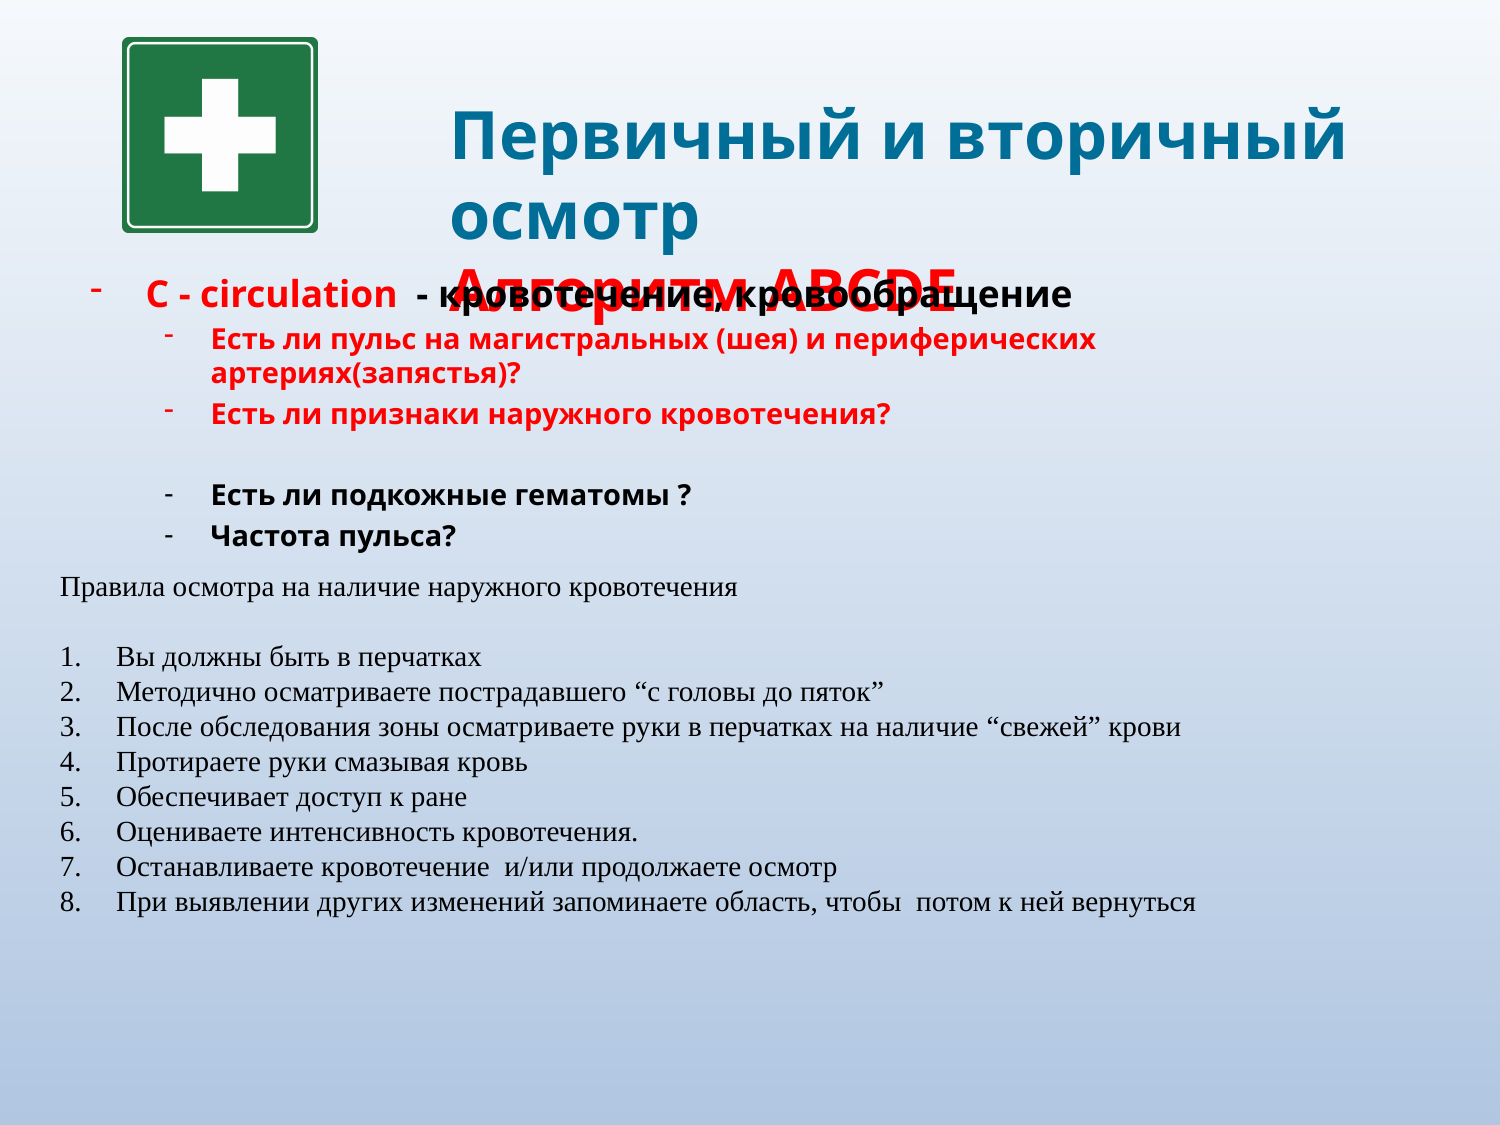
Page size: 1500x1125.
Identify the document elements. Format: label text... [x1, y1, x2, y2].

picture [122, 37, 318, 233]
list C - circulation - кровотечение, кровообращение Есть ли пульс на магистральных (шея) и периферических артериях(запястья)? Есть ли признаки наружного кровотечения? Есть ли подкожные гематомы ? Частота пульса? [75, 262, 1425, 560]
text_box Правила осмотра на наличие наружного кровотечения Вы должны быть в перчатках Методично осматриваете пострадавшего “с головы до пяток” После обследования зоны осматриваете руки в перчатках на наличие “свежей” крови Протираете руки смазывая кровь Обеспечивает доступ к ране Оцениваете интенсивность кровотечения. Останавливаете кровотечение и/или продолжаете осмотр При выявлении других изменений запоминаете область, чтобы потом к ней вернуться [44, 559, 1378, 995]
title Первичный и вторичный осмотр Алгоритм ABCDE [449, 93, 1425, 249]
